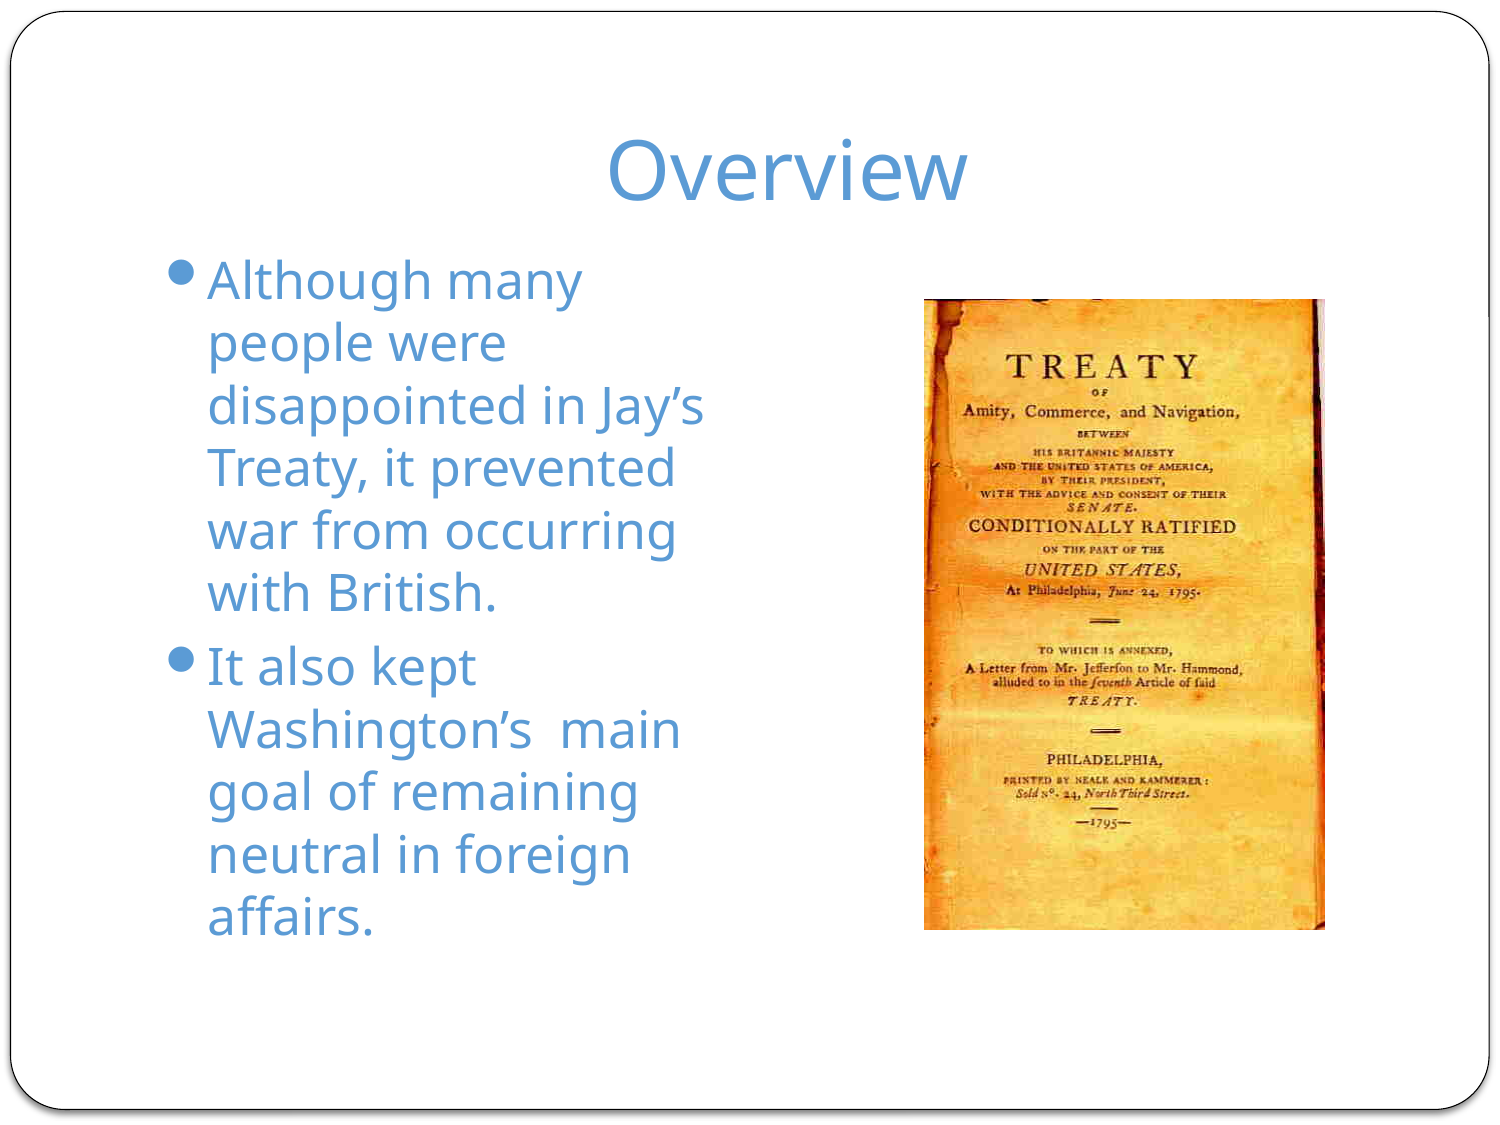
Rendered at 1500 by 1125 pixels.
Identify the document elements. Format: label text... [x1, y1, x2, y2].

list Although many people were disappointed in Jay’s Treaty, it prevented war from occurring with British. It also kept Washington’s main goal of remaining neutral in foreign affairs. [150, 239, 725, 990]
picture [924, 299, 1326, 931]
title Overview [150, 45, 1425, 233]
